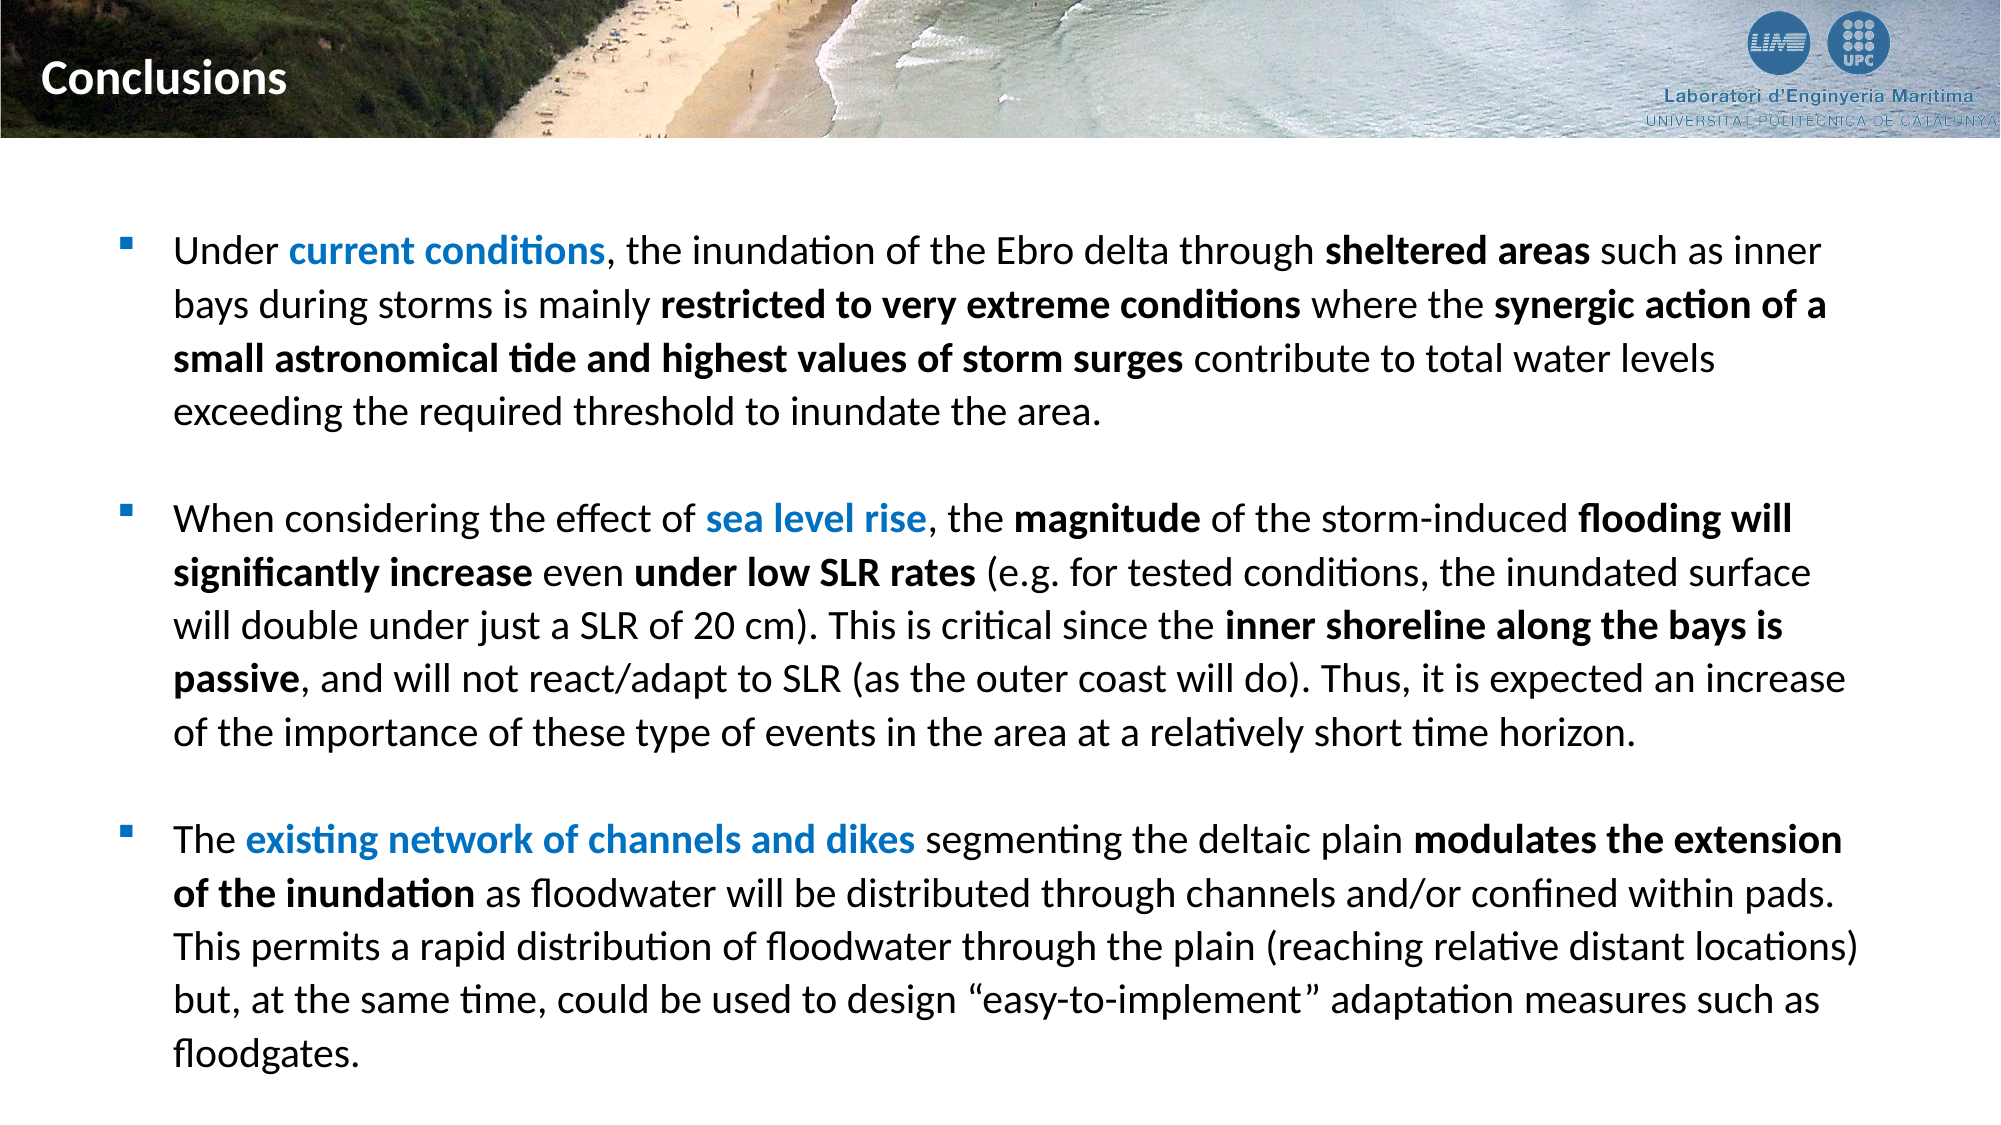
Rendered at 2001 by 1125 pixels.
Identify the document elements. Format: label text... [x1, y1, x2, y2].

picture [0, 0, 2001, 138]
text_box Conclusions [26, 37, 303, 113]
text_box Under current conditions, the inundation of the Ebro delta through sheltered areas such as inner bays during storms is mainly restricted to very extreme conditions where the synergic action of a small astronomical tide and highest values of storm surges contribute to total water levels exceeding the required threshold to inundate the area. When considering the effect of sea level rise, the magnitude of the storm-induced flooding will significantly increase even under low SLR rates (e.g. for tested conditions, the inundated surface will double under just a SLR of 20 cm). This is critical since the inner shoreline along the bays is passive, and will not react/adapt to SLR (as the outer coast will do). Thus, it is expected an increase of the importance of these type of events in the area at a relatively short time horizon. The existing network of channels and dikes segmenting the deltaic plain modulates the extension of the inundation as floodwater will be distributed through channels and/or confined within pads. This permits a rapid distribution of floodwater through the plain (reaching relative distant locations) but, at the same time, could be used to design “easy-to-implement” adaptation measures such as floodgates. [27, 212, 1891, 1084]
